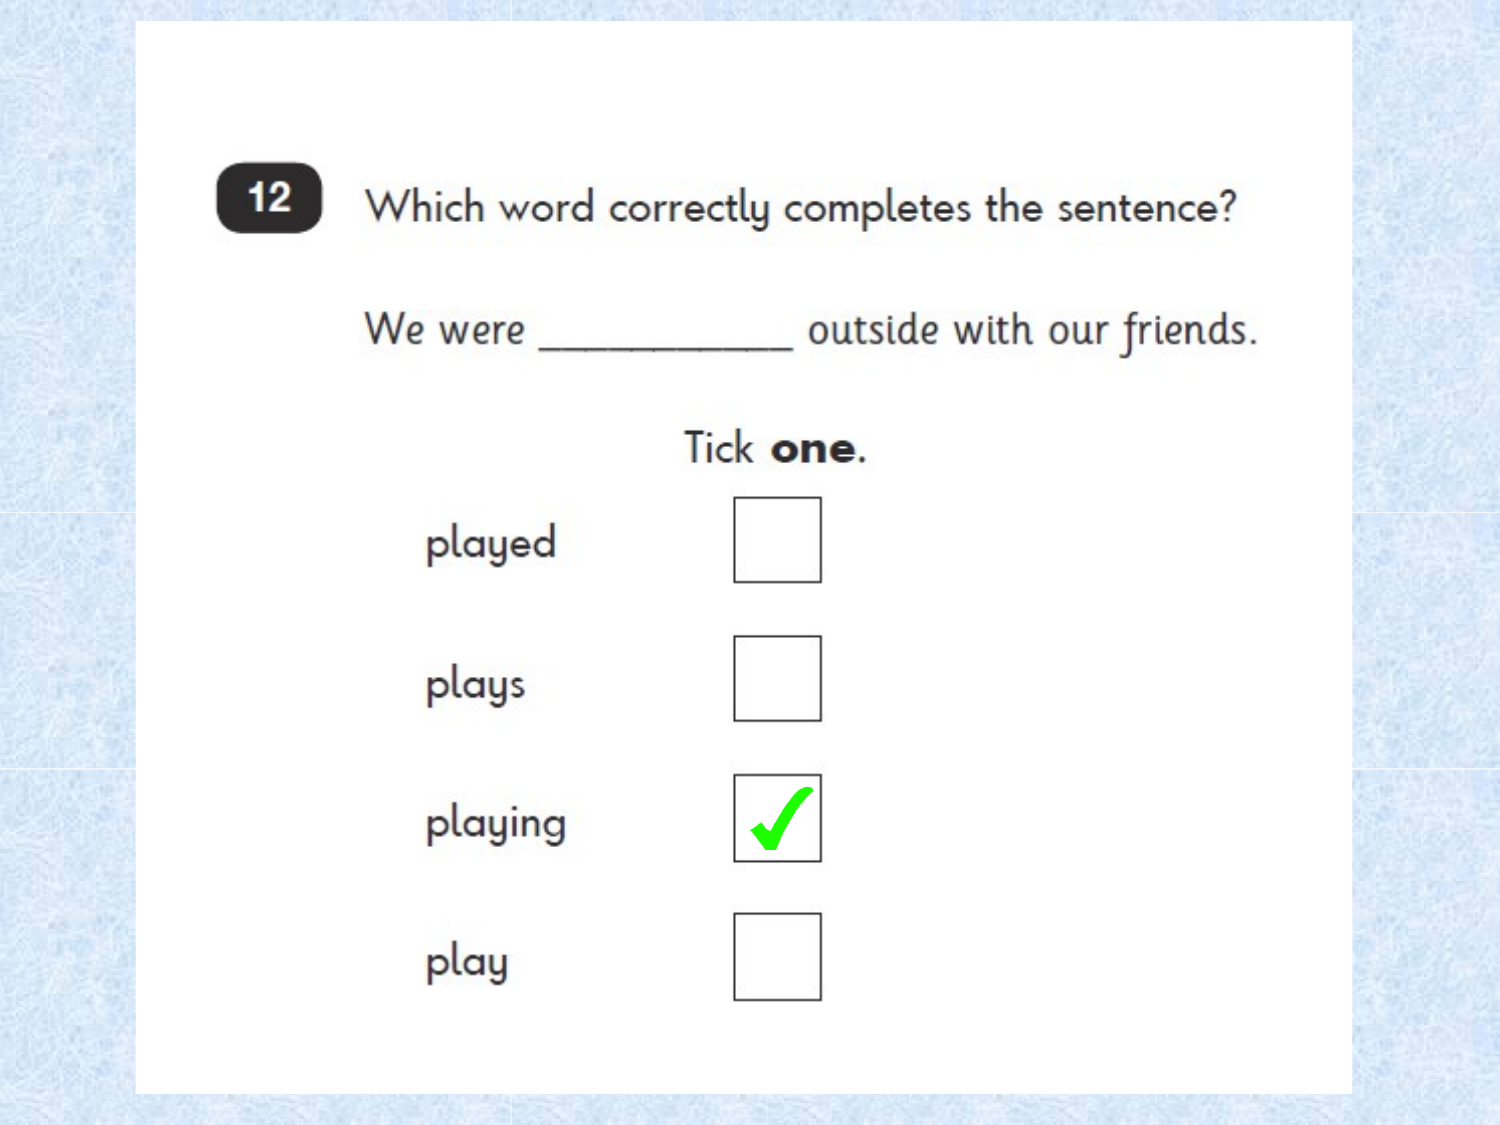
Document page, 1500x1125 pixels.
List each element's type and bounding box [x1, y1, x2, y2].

text_box [135, 21, 1353, 1094]
picture [0, 0, 1500, 1125]
